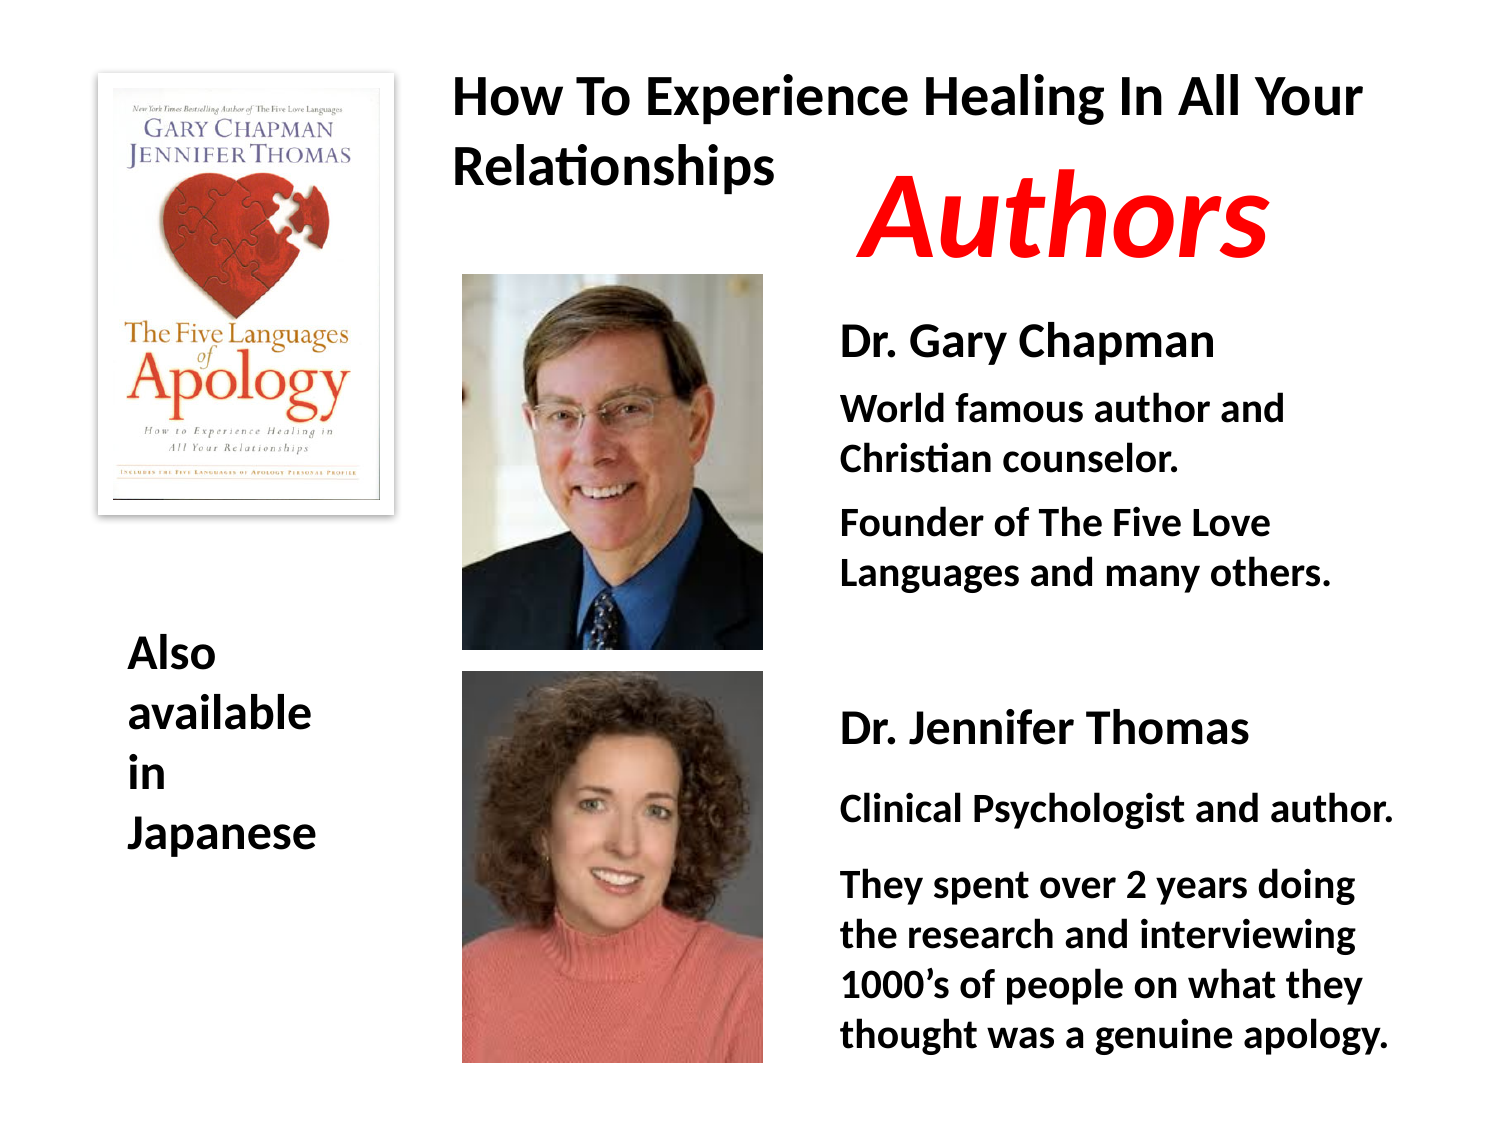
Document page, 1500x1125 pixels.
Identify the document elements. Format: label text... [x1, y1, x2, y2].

text_box World famous author and Christian counselor. [824, 375, 1413, 487]
picture [462, 274, 764, 651]
text_box Dr. Gary Chapman [824, 299, 1413, 375]
text_box They spent over 2 years doing the research and interviewing 1000’s of people on what they thought was a genuine apology. [824, 849, 1413, 1065]
text_box Founder of The Five Love Languages and many others. [824, 487, 1413, 603]
text_box Clinical Psychologist and author. [824, 773, 1413, 839]
picture [112, 87, 380, 501]
text_box Authors [631, 124, 1500, 290]
picture [462, 670, 763, 1063]
text_box Also available in Japanese [112, 612, 350, 868]
text_box How To Experience Healing In All Your Relationships [437, 49, 1438, 205]
text_box Dr. Jennifer Thomas [824, 687, 1413, 763]
